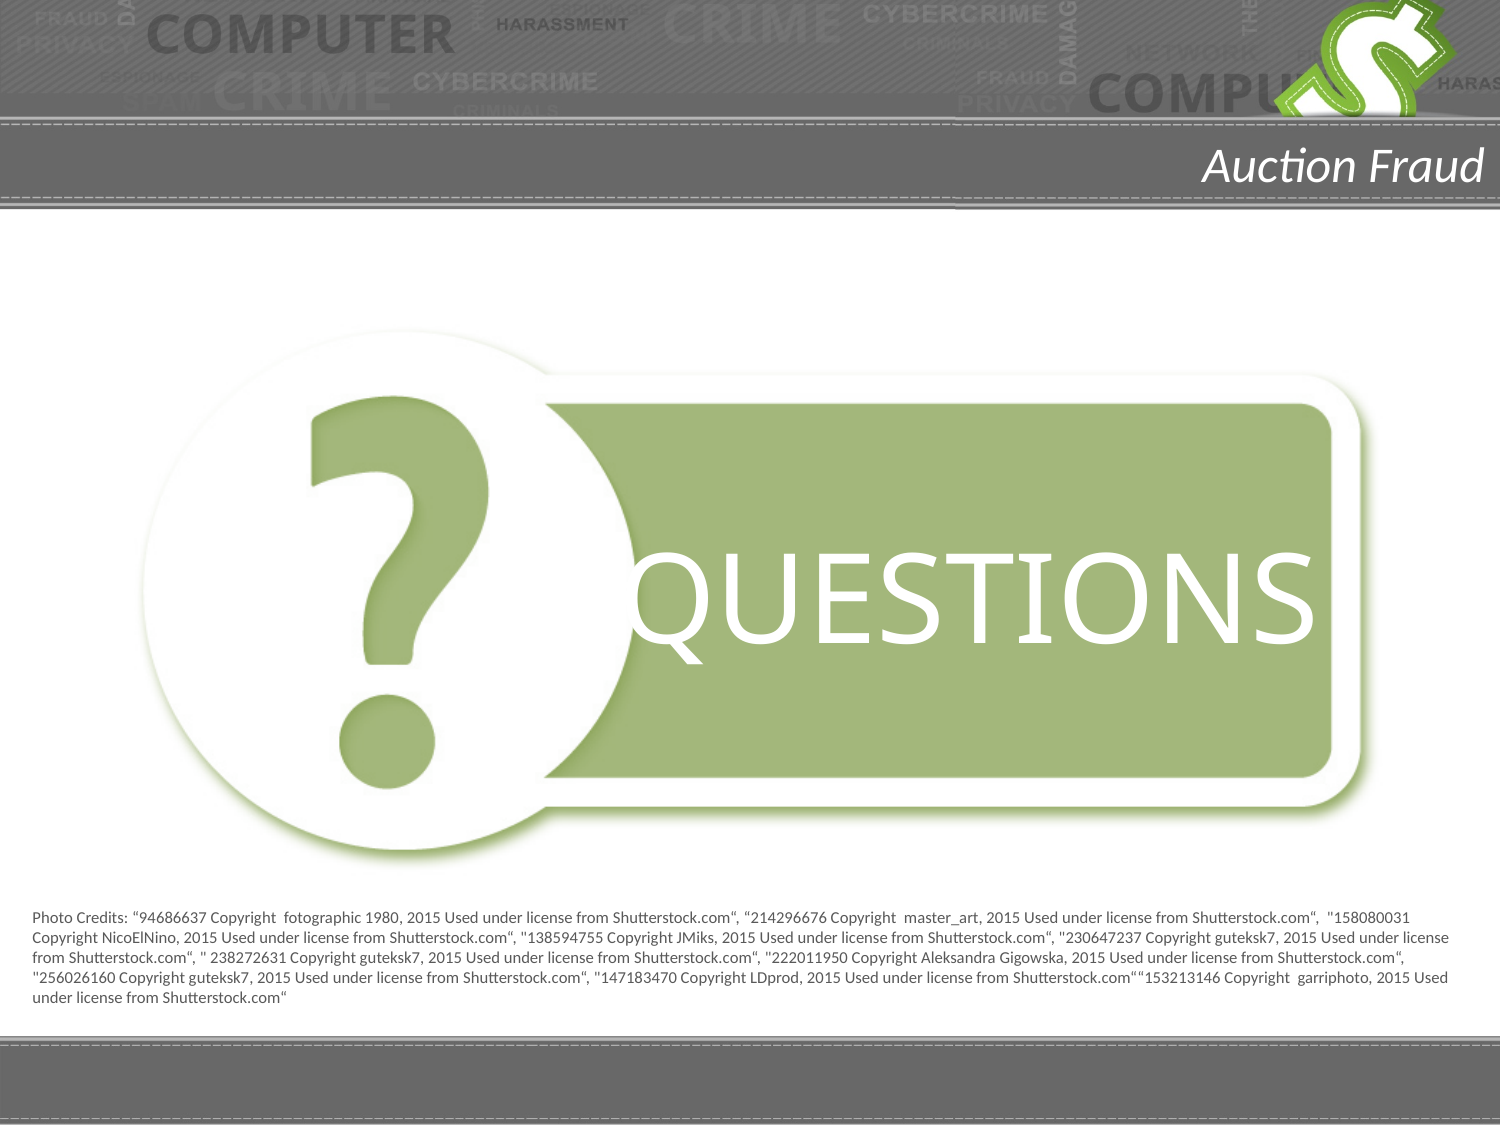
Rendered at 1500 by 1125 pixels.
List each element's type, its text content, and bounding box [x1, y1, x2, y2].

text_box Photo Credits: “94686637 Copyright fotographic 1980, 2015 Used under license from Shutterstock.com“, “214296676 Copyright master_art, 2015 Used under license from Shutterstock.com“, "158080031 Copyright NicoElNino, 2015 Used under license from Shutterstock.com“, "138594755 Copyright JMiks, 2015 Used under license from Shutterstock.com“, "230647237 Copyright guteksk7, 2015 Used under license from Shutterstock.com“, " 238272631 Copyright guteksk7, 2015 Used under license from Shutterstock.com“, "222011950 Copyright Aleksandra Gigowska, 2015 Used under license from Shutterstock.com“, "256026160 Copyright guteksk7, 2015 Used under license from Shutterstock.com“, "147183470 Copyright LDprod, 2015 Used under license from Shutterstock.com““153213146 Copyright garriphoto, 2015 Used under license from Shutterstock.com“ [17, 900, 1481, 1040]
picture [0, 0, 1500, 1125]
